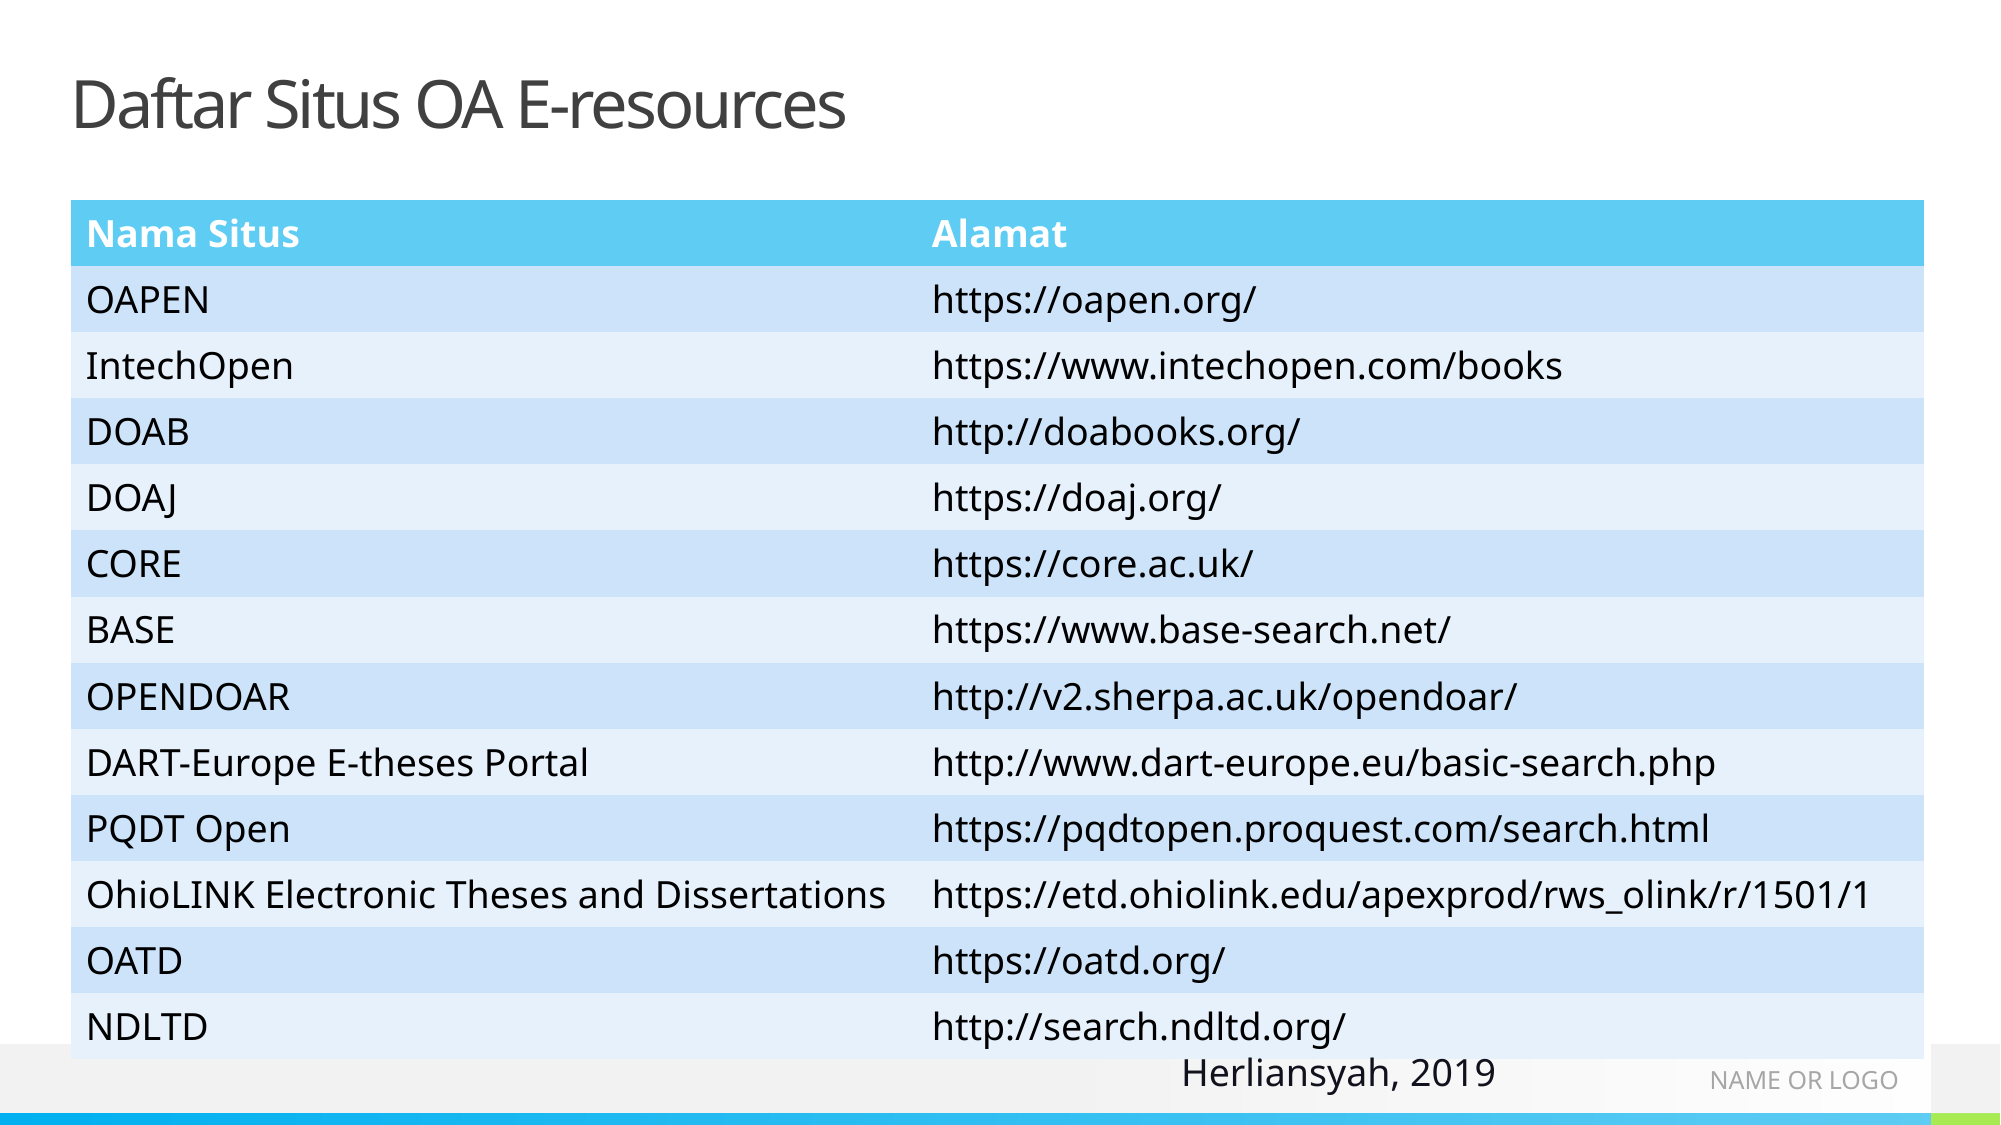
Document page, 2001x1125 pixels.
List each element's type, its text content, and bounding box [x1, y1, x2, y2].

table_cell https://www.base-search.net/ [917, 597, 1924, 663]
table_cell OATD [71, 927, 917, 993]
table_cell DOAJ [71, 464, 917, 530]
table_cell http://www.dart-europe.eu/basic-search.php [917, 729, 1924, 795]
table_cell IntechOpen [71, 332, 917, 398]
table_cell OhioLINK Electronic Theses and Dissertations [71, 861, 917, 927]
table_header Alamat [917, 200, 1924, 266]
table_cell https://oatd.org/ [917, 927, 1924, 993]
table_cell OPENDOAR [71, 663, 917, 729]
table_cell CORE [71, 530, 917, 597]
text_box Herliansyah, 2019 [70, 1049, 1932, 1109]
table_cell https://core.ac.uk/ [917, 530, 1924, 597]
table_header Nama Situs [71, 200, 917, 266]
table_cell PQDT Open [71, 795, 917, 861]
table_cell BASE [71, 597, 917, 663]
table_cell http://v2.sherpa.ac.uk/opendoar/ [917, 663, 1924, 729]
table_cell http://search.ndltd.org/ [917, 993, 1924, 1049]
table_cell https://doaj.org/ [917, 464, 1924, 530]
table_cell DOAB [71, 398, 917, 464]
table_cell http://doabooks.org/ [917, 398, 1924, 464]
table_cell OAPEN [71, 266, 917, 332]
table_cell https://etd.ohiolink.edu/apexprod/rws_olink/r/1501/1 [917, 861, 1924, 927]
table_cell DART-Europe E-theses Portal [71, 729, 917, 795]
table_cell https://www.intechopen.com/books [917, 332, 1924, 398]
table_cell https://pqdtopen.proquest.com/search.html [917, 795, 1924, 861]
table_cell https://oapen.org/ [917, 266, 1924, 332]
slide_number [1931, 1044, 2000, 1114]
title Daftar Situs OA E-resources [70, 70, 1932, 142]
table_cell NDLTD [71, 993, 917, 1049]
